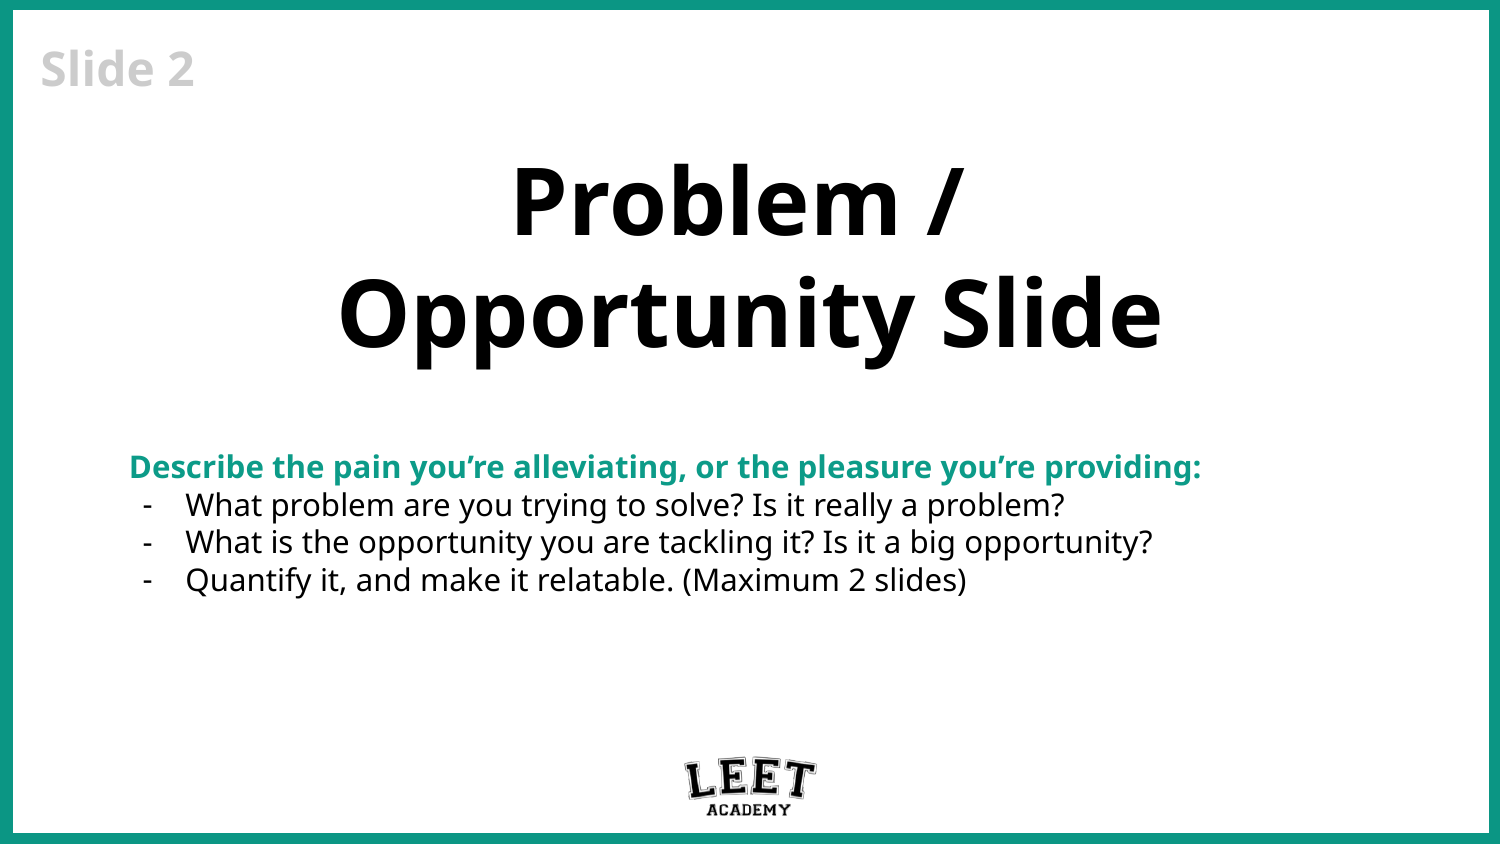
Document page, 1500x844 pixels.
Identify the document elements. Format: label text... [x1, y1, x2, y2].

text_box Describe the pain you’re alleviating, or the pleasure you’re providing: What problem are you trying to solve? Is it really a problem? What is the opportunity you are tackling it? Is it a big opportunity? Quantify it, and make it relatable. (Maximum 2 slides) [117, 404, 1383, 656]
text_box Problem / Opportunity Slide [117, 135, 1383, 265]
text_box [0, 0, 1500, 844]
picture [614, 734, 886, 844]
text_box Slide 2 [29, 27, 313, 115]
